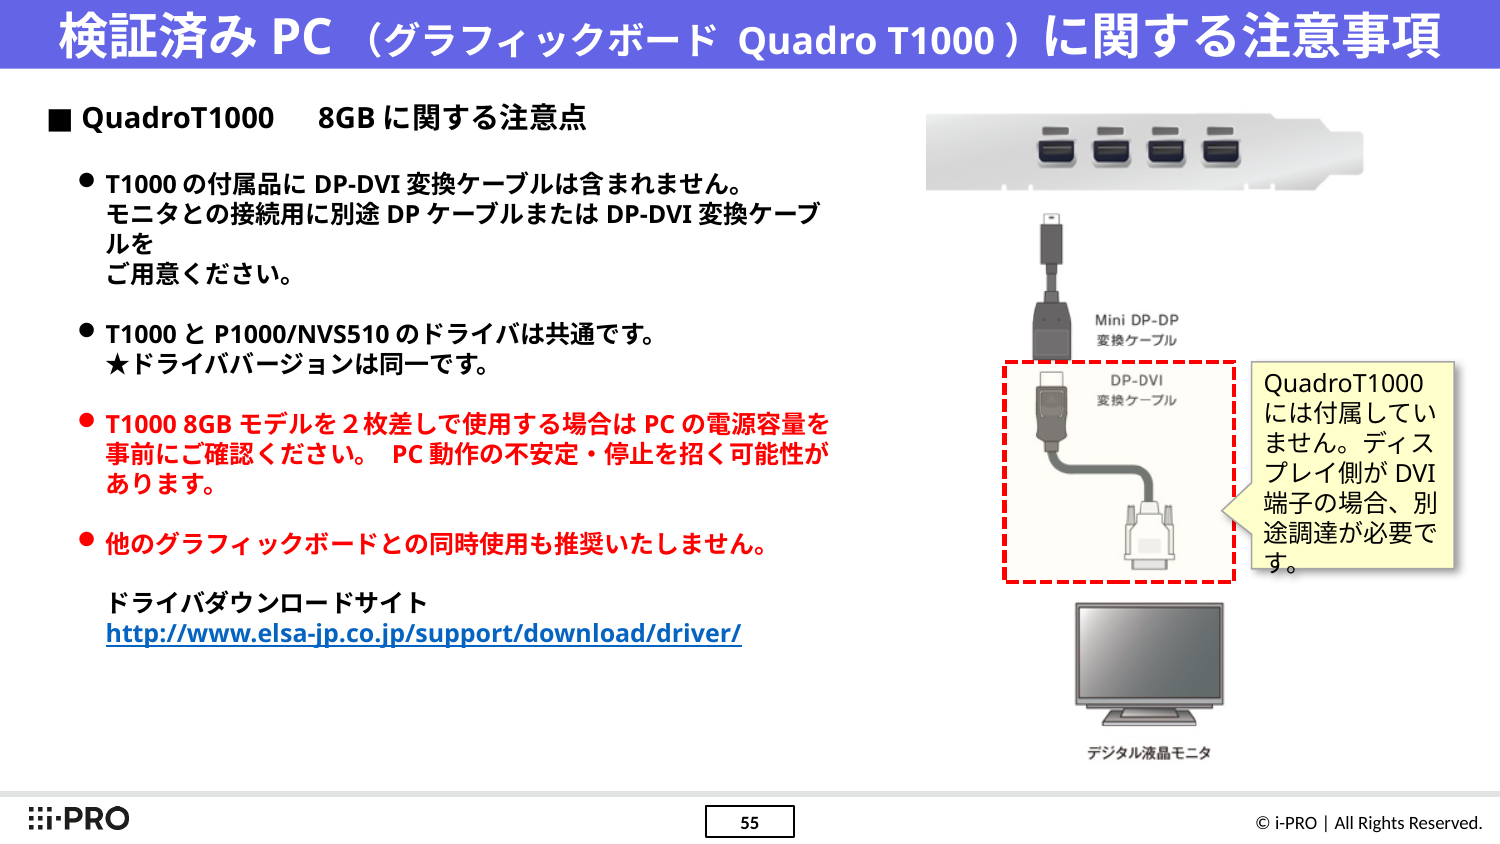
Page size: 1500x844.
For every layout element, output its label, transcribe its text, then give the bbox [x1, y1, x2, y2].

picture [926, 106, 1412, 780]
text_box QuadroT1000には付属していません。ディスプレイ側がDVI端子の場合、別途調達が必要です。 [1412, 361, 1455, 570]
text_box ■ QuadroT1000 8GBに関する注意点 T1000の付属品にDP-DVI変換ケーブルは含まれません。 モニタとの接続用に別途DPケーブルまたはDP-DVI変換ケーブルを ご用意ください。 T1000とP1000/NVS510のドライバは共通です。 ★ドライババージョンは同一です。 T1000 8GBモデルを２枚差しで使用する場合はPCの電源容量を事前にご確認ください。 PC動作の不安定・停止を招く可能性があります。 他のグラフィックボードとの同時使用も推奨いたしません。 ドライバダウンロードサイト http://www.elsa-jp.co.jp/support/download/driver/ [40, 92, 840, 658]
picture [29, 806, 129, 830]
title 検証済みPC（グラフィックボード Quadro T1000）に関する注意事項 [0, 0, 1500, 70]
